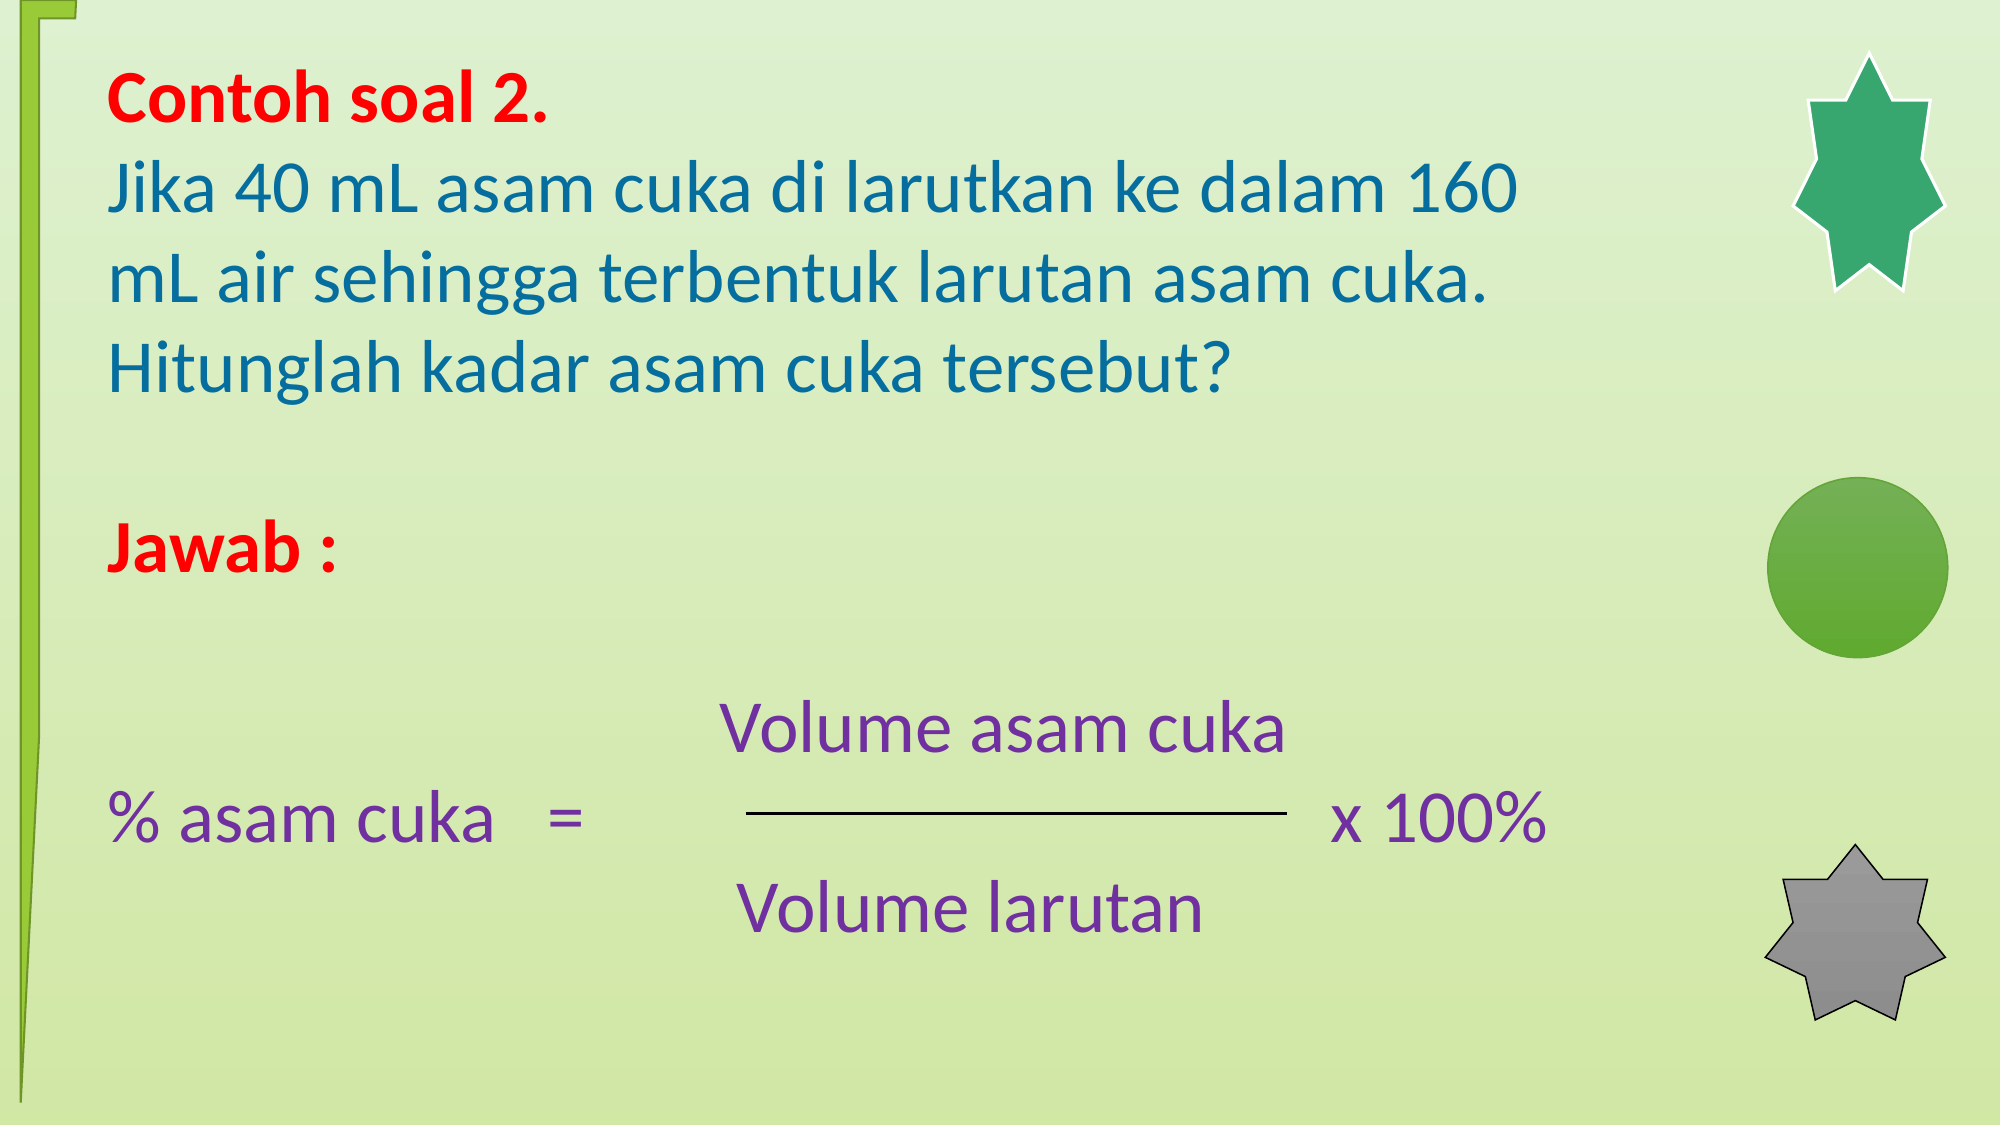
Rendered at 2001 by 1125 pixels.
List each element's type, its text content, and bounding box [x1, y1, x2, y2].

text_box Contoh soal 2. Jika 40 mL asam cuka di larutkan ke dalam 160 mL air sehingga terbentuk larutan asam cuka. Hitunglah kadar asam cuka tersebut? Jawab : Volume asam cuka % asam cuka = x 100% Volume larutan [92, 40, 1631, 1125]
